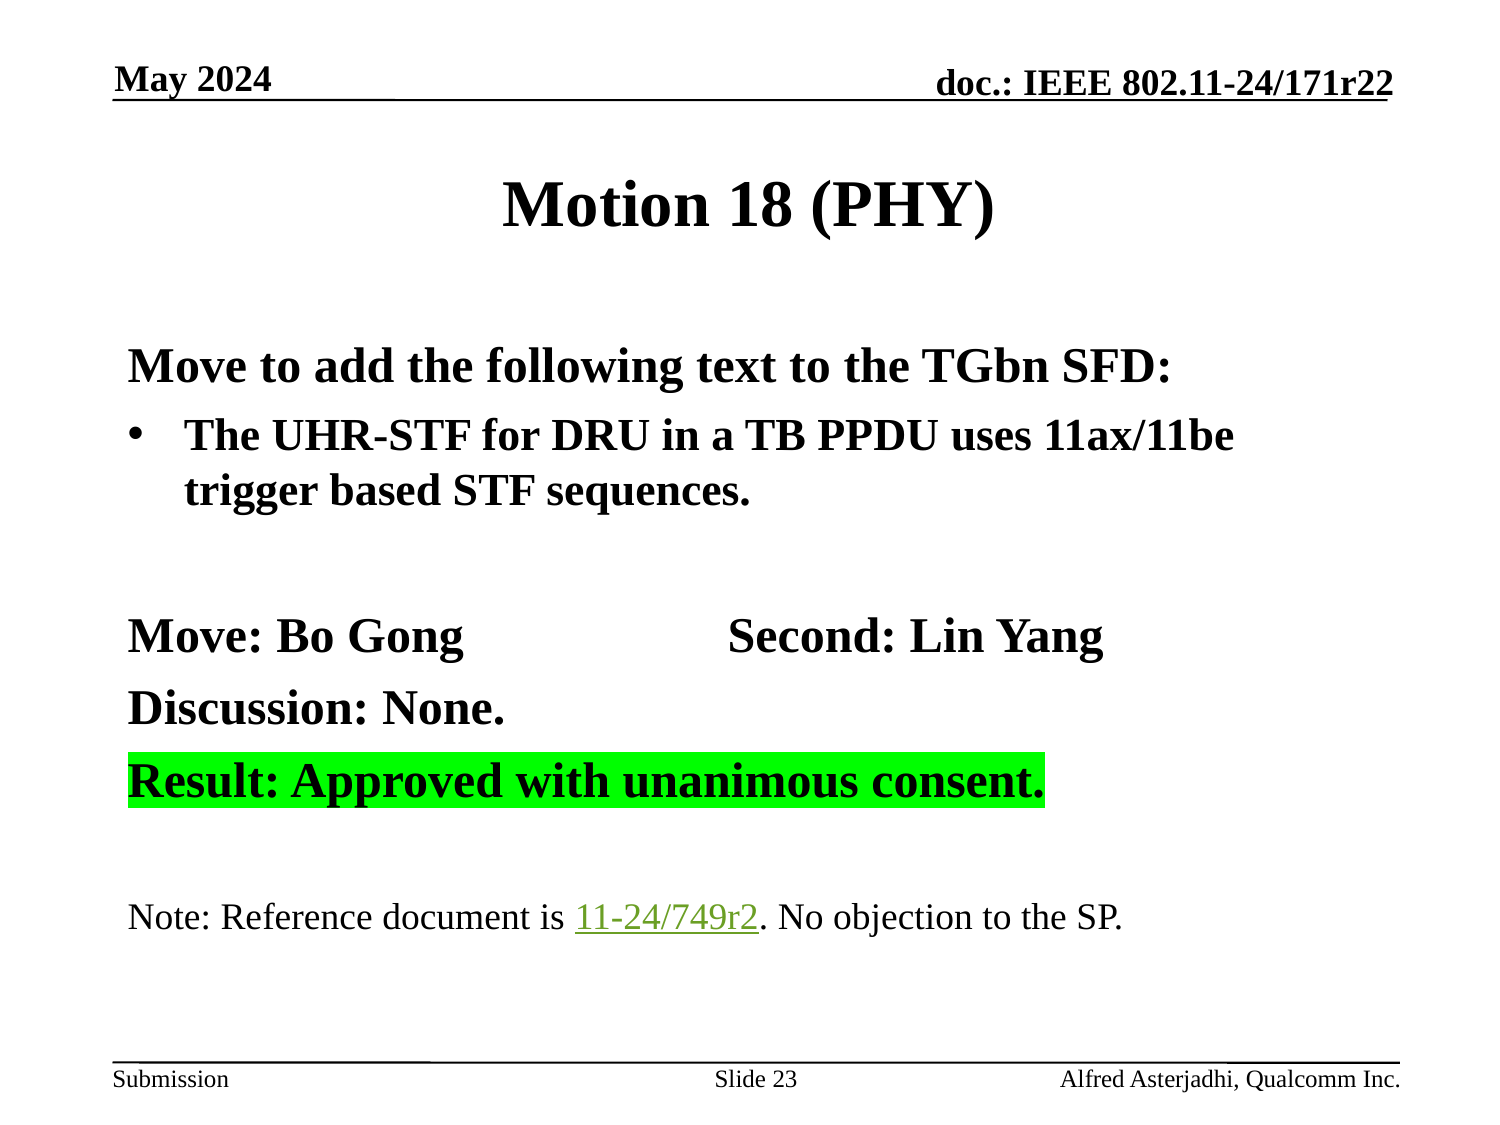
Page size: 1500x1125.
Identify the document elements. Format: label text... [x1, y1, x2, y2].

title Motion 18 (PHY) [112, 112, 1388, 288]
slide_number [114, 54, 423, 100]
list Move to add the following text to the TGbn SFD: The UHR-STF for DRU in a TB PPDU uses 11ax/11be trigger based STF sequences. Move: Bo Gong Second: Lin Yang Discussion: None. Result: Approved with unanimous consent. Note: Reference document is 11-24/749r2. No objection to the SP. [112, 324, 1388, 1000]
slide_number Slide 23 [712, 1061, 800, 1123]
footer Alfred Asterjadhi, Qualcomm Inc. [878, 1061, 1402, 1093]
